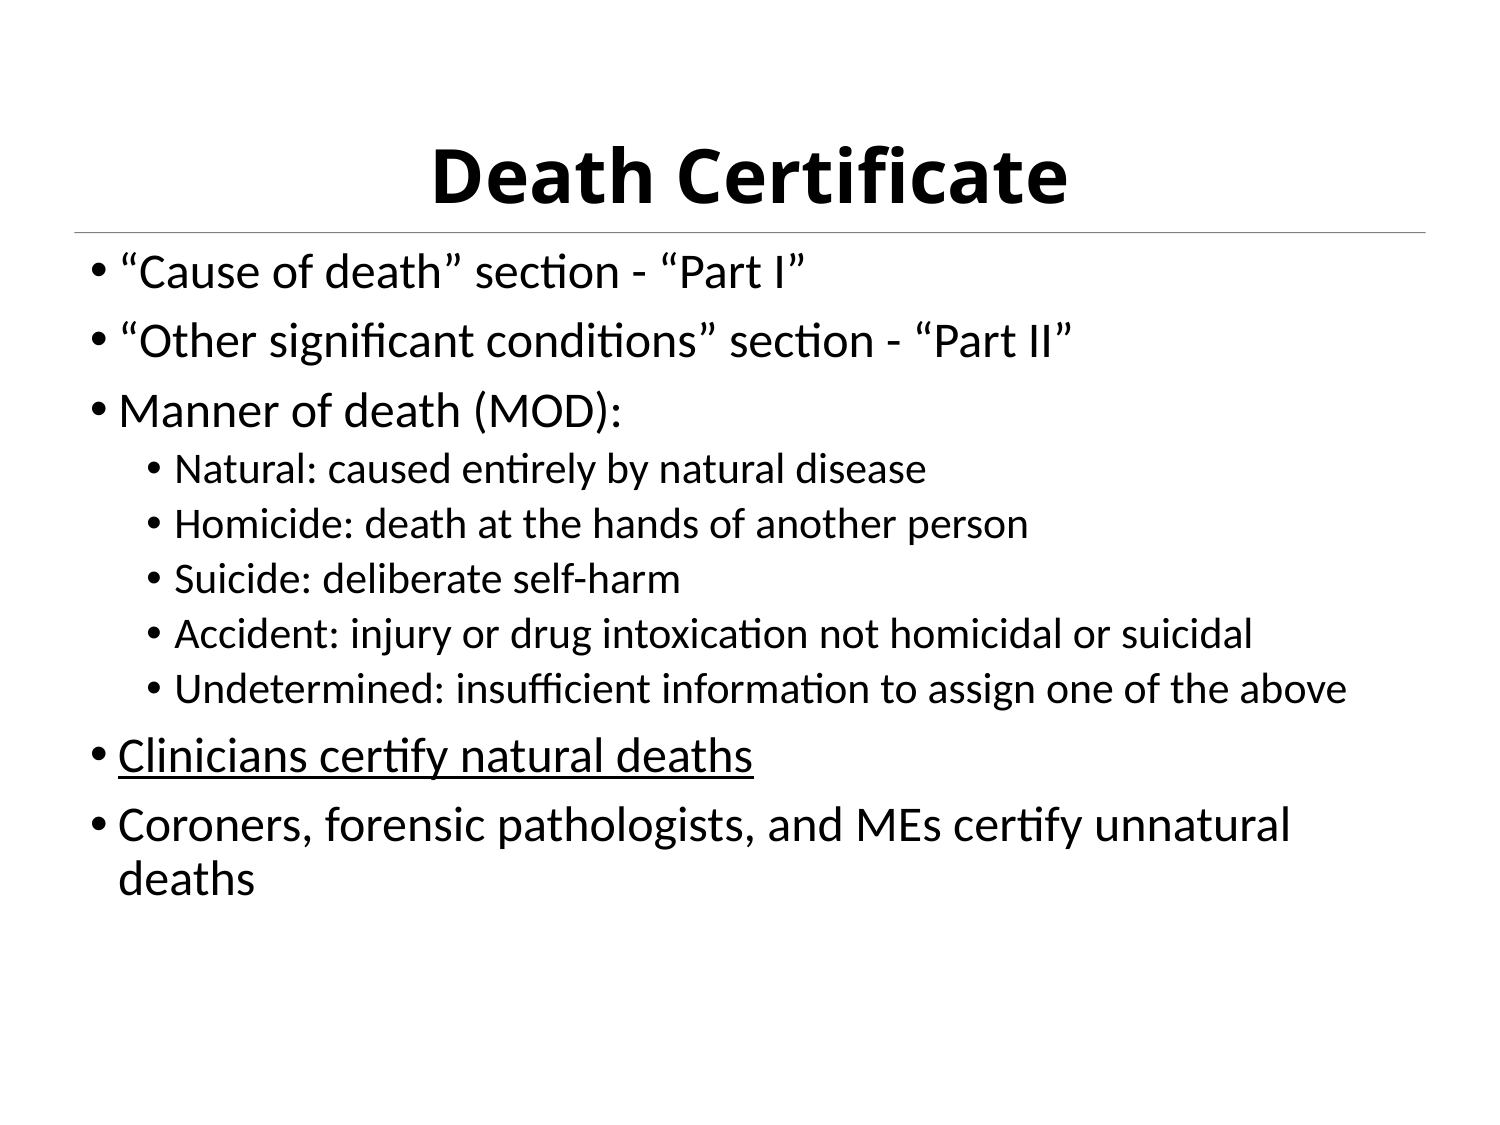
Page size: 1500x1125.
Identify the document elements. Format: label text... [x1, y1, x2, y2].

title Death Certificate [75, 125, 1425, 233]
list “Cause of death” section - “Part I” “Other significant conditions” section - “Part II” Manner of death (MOD): Natural: caused entirely by natural disease Homicide: death at the hands of another person Suicide: deliberate self-harm Accident: injury or drug intoxication not homicidal or suicidal Undetermined: insufficient information to assign one of the above Clinicians certify natural deaths Coroners, forensic pathologists, and MEs certify unnatural deaths [75, 237, 1425, 1075]
